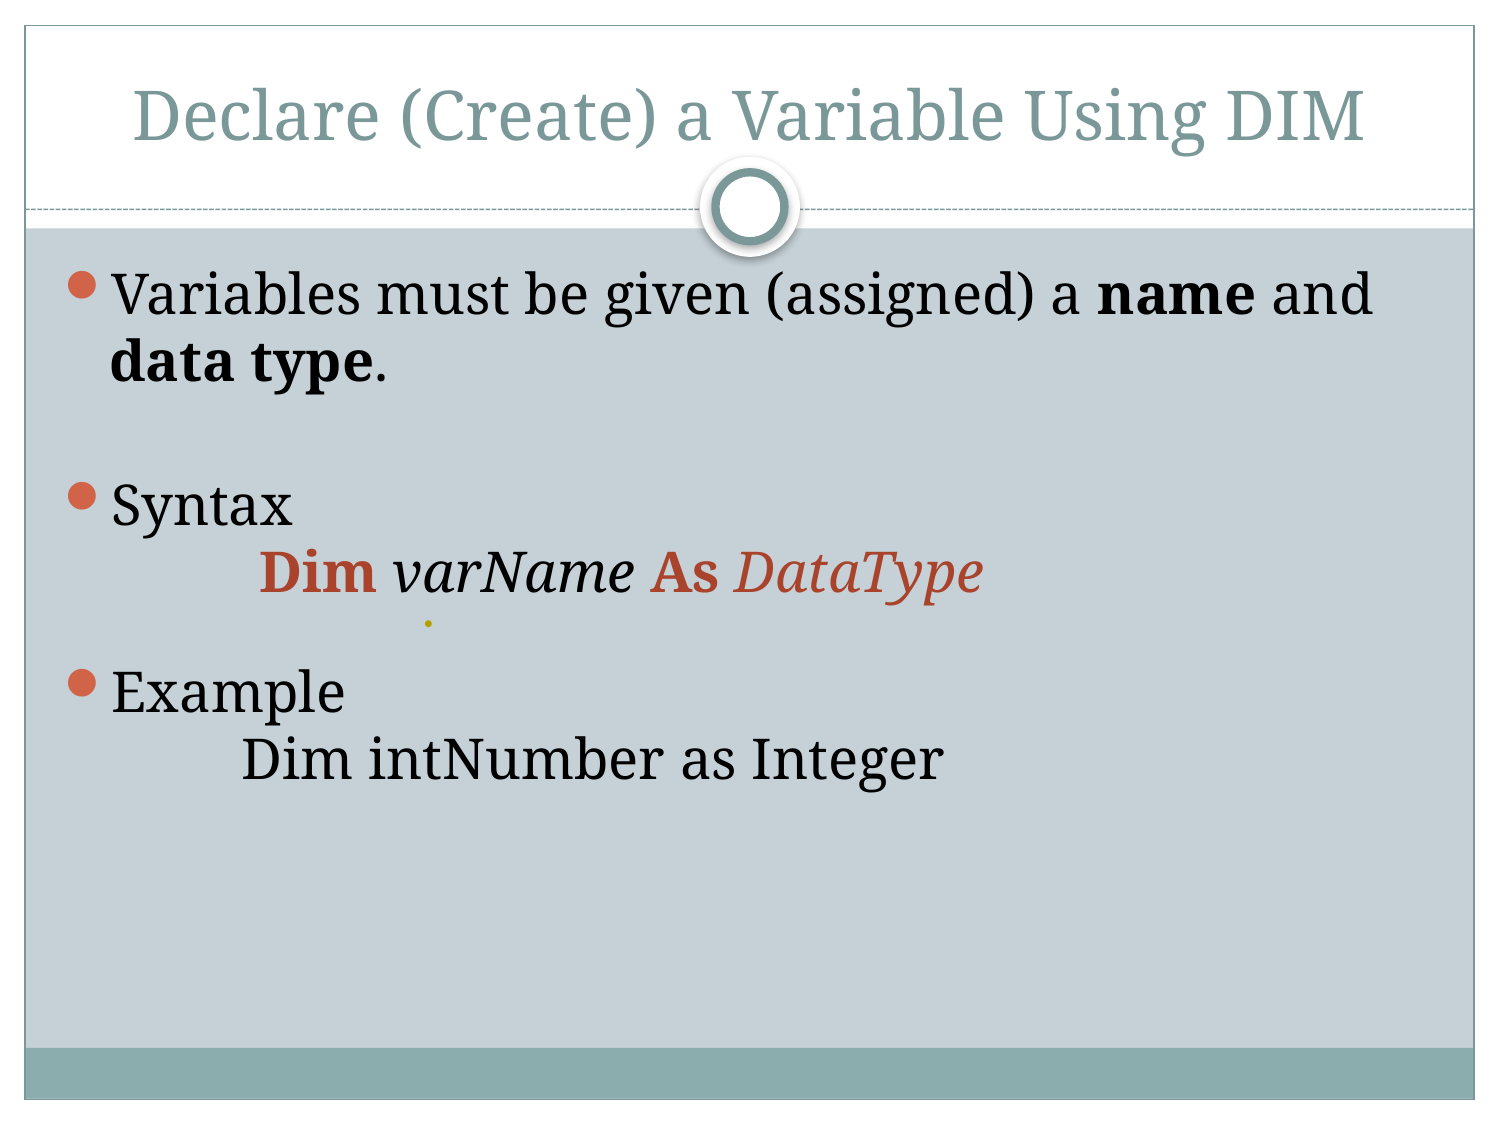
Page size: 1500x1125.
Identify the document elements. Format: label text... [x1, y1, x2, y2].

list Variables must be given (assigned) a name and data type. Syntax Dim varName As DataType Example Dim intNumber as Integer [49, 250, 1445, 1063]
title Declare (Create) a Variable Using DIM [49, 37, 1450, 162]
